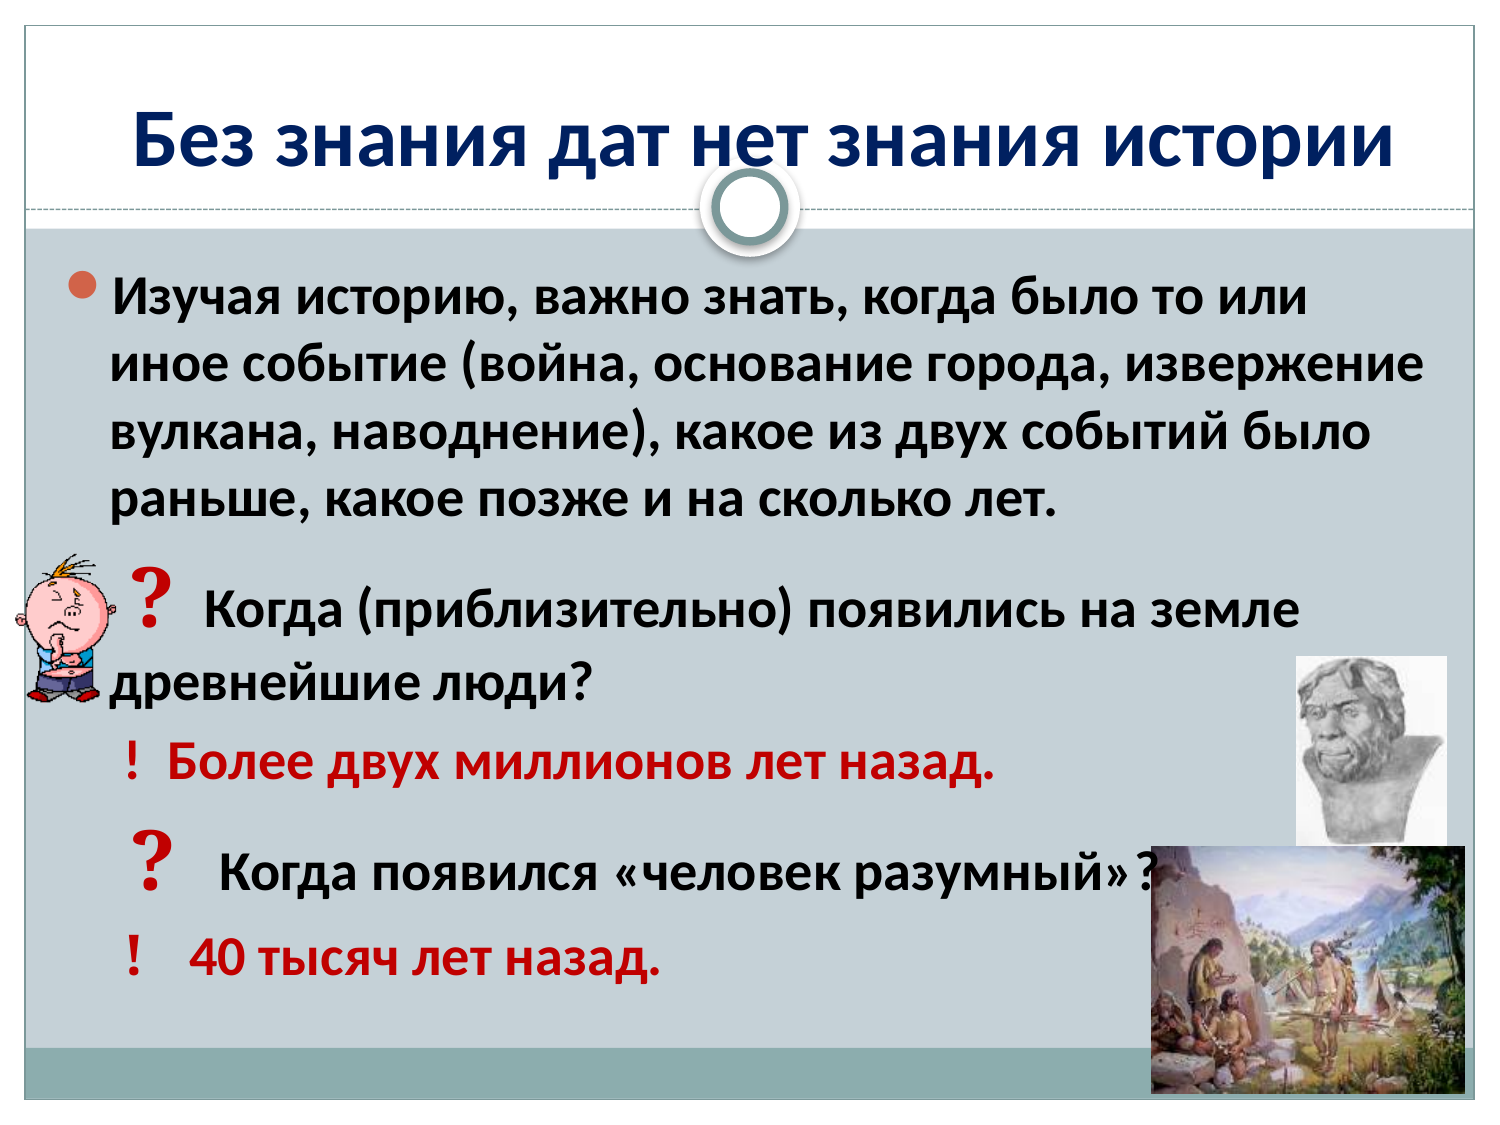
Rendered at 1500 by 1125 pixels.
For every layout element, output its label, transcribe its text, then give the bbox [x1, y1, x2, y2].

picture [1151, 656, 1466, 1095]
list Изучая историю, важно знать, когда было то или иное событие (война, основание города, извержение вулкана, наводнение), какое из двух событий было раньше, какое позже и на сколько лет. ? Когда (приблизительно) появились на земле древнейшие люди? ! Более двух миллионов лет назад. ? Когда появился «человек разумный»? ! 40 тысяч лет назад. [49, 250, 1445, 1001]
title Без знания дат нет знания истории [64, 66, 1466, 192]
picture [0, 526, 139, 705]
